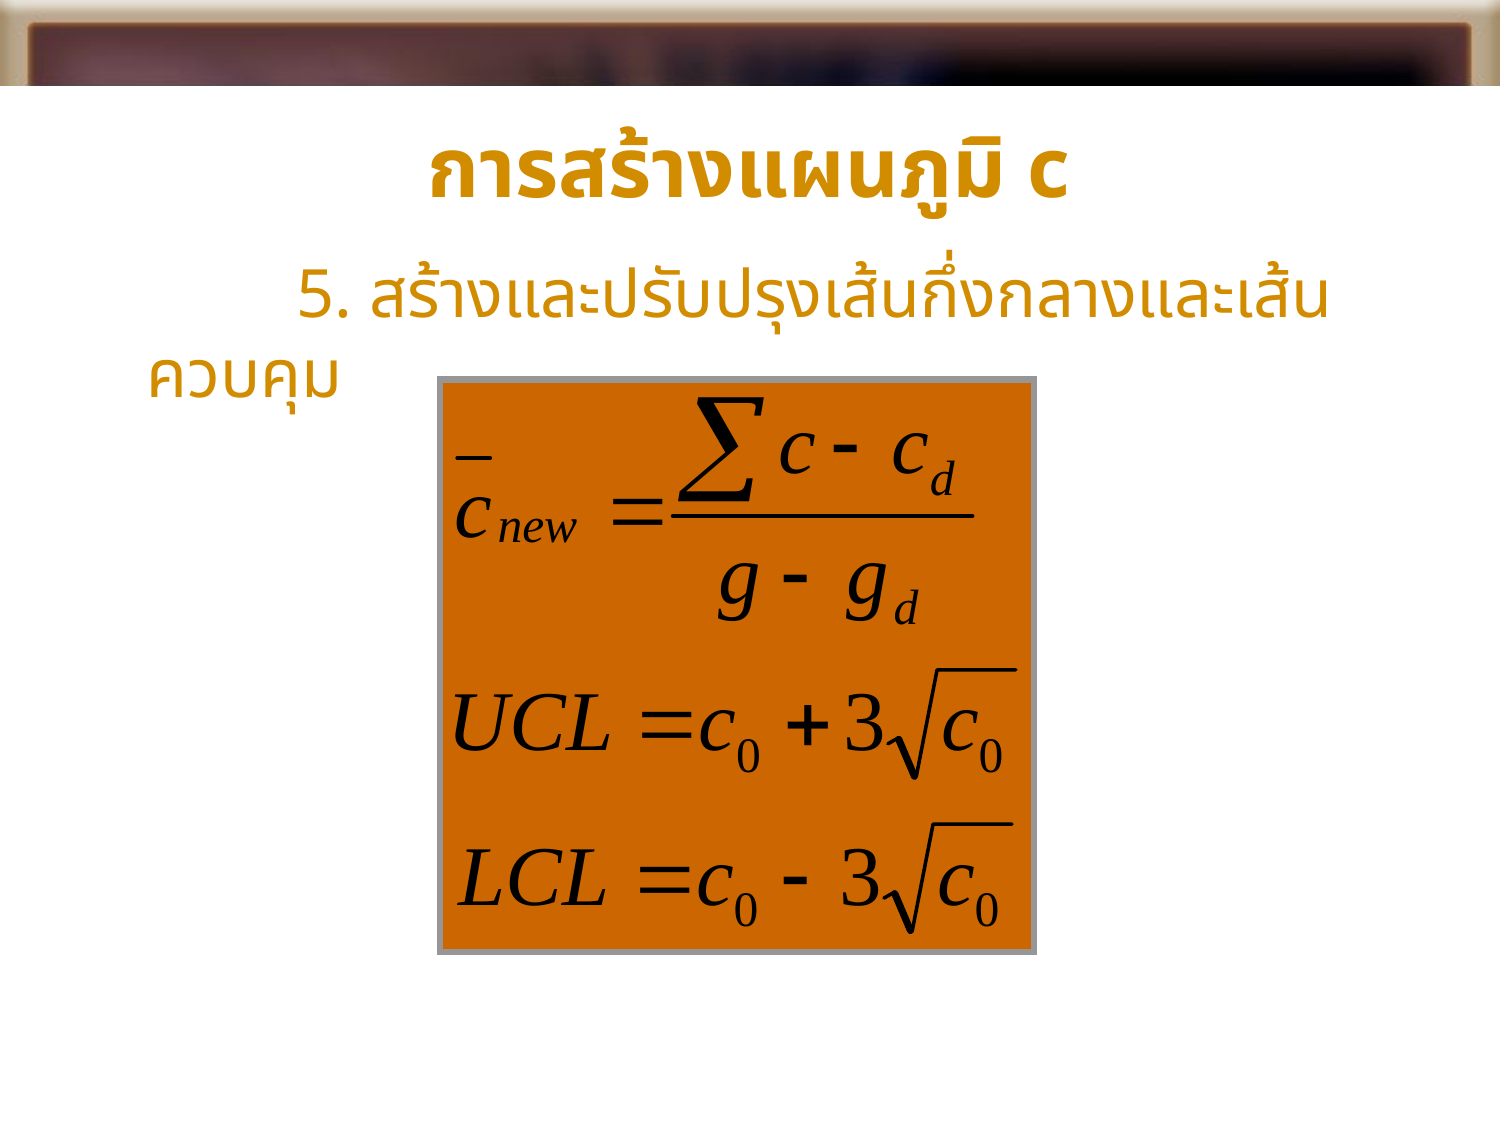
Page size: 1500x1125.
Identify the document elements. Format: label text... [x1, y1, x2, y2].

picture [0, 0, 1500, 86]
list 5. สร้างและปรับปรุงเส้นกึ่งกลางและเส้นควบคุม [74, 243, 1426, 1038]
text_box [442, 382, 1032, 950]
title การสร้างแผนภูมิ c [74, 107, 1424, 221]
